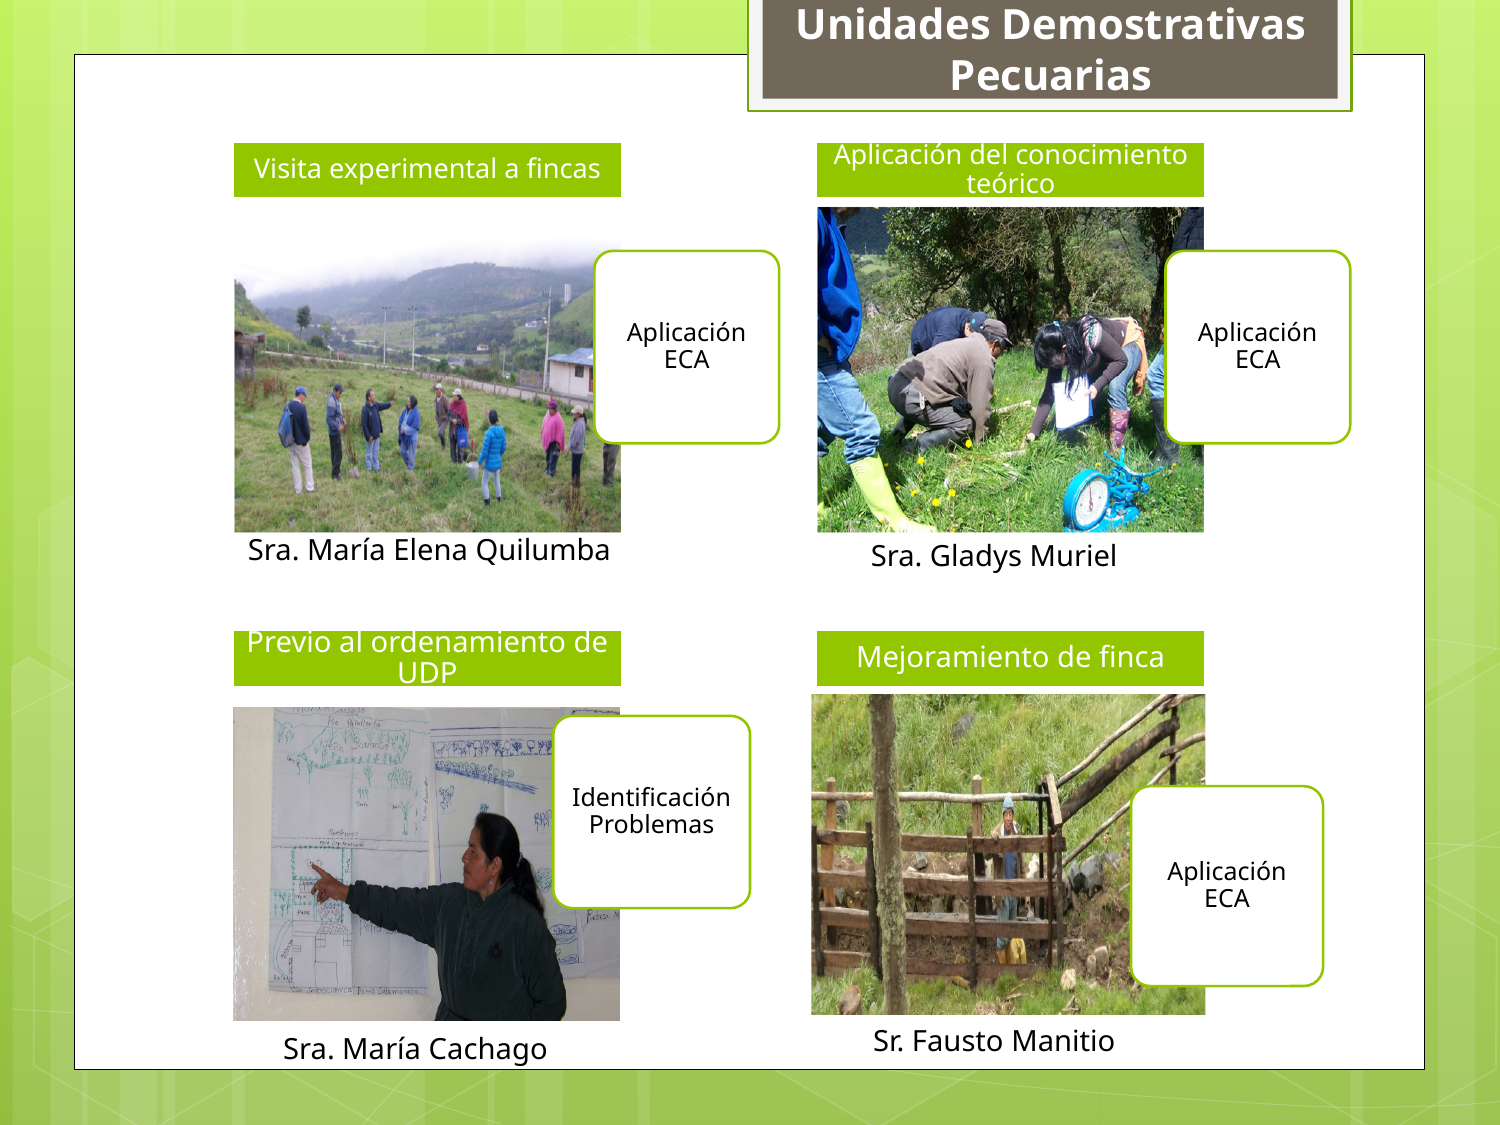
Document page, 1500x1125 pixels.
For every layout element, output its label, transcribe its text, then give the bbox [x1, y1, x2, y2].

text_box [231, 203, 623, 523]
text_box Sra. María Elena Quilumba [223, 523, 644, 609]
text_box Aplicación ECA [593, 249, 781, 445]
text_box Unidades Demostrativas Pecuarias [750, 19, 1353, 106]
text_box Sra. Gladys Muriel [820, 529, 1176, 580]
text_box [1130, 785, 1324, 987]
text_box [814, 203, 1207, 536]
text_box Aplicación del conocimiento teórico [814, 140, 1207, 200]
text_box Visita experimental a fincas [231, 140, 624, 200]
text_box Aplicación ECA [1164, 249, 1352, 445]
text_box Identificación Problemas [551, 714, 752, 910]
text_box Sr. Fausto Manitio [820, 1015, 1176, 1100]
text_box Previo al ordenamiento de UDP [231, 629, 624, 688]
text_box Mejoramiento de finca [814, 629, 1207, 688]
text_box [811, 694, 1206, 1015]
text_box [230, 704, 623, 1024]
text_box Sra. María Cachago [242, 1024, 597, 1108]
